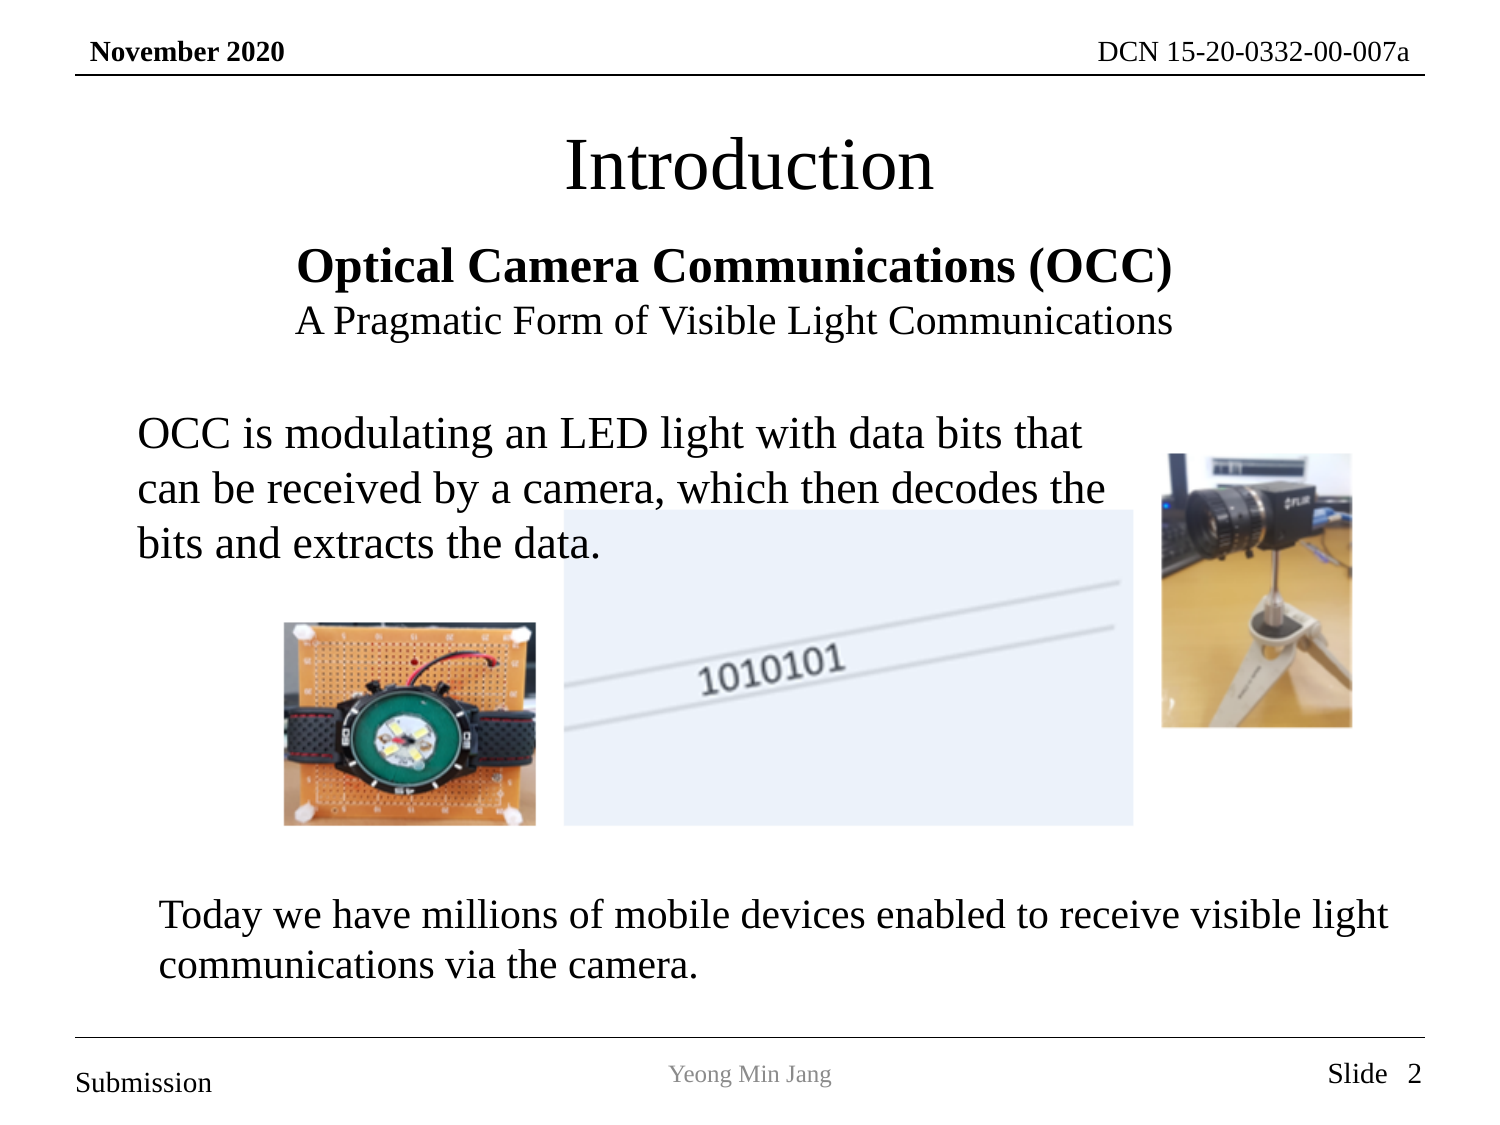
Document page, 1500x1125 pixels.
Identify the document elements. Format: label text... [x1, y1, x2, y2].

text_box Optical Camera Communications (OCC) A Pragmatic Form of Visible Light Communications [149, 224, 1320, 350]
text_box Today we have millions of mobile devices enabled to receive visible light communications via the camera. [143, 879, 1468, 995]
picture [217, 399, 1473, 935]
title Introduction [75, 87, 1425, 233]
text_box OCC is modulating an LED light with data bits that can be received by a camera, which then decodes the bits and extracts the data. [122, 395, 1148, 576]
